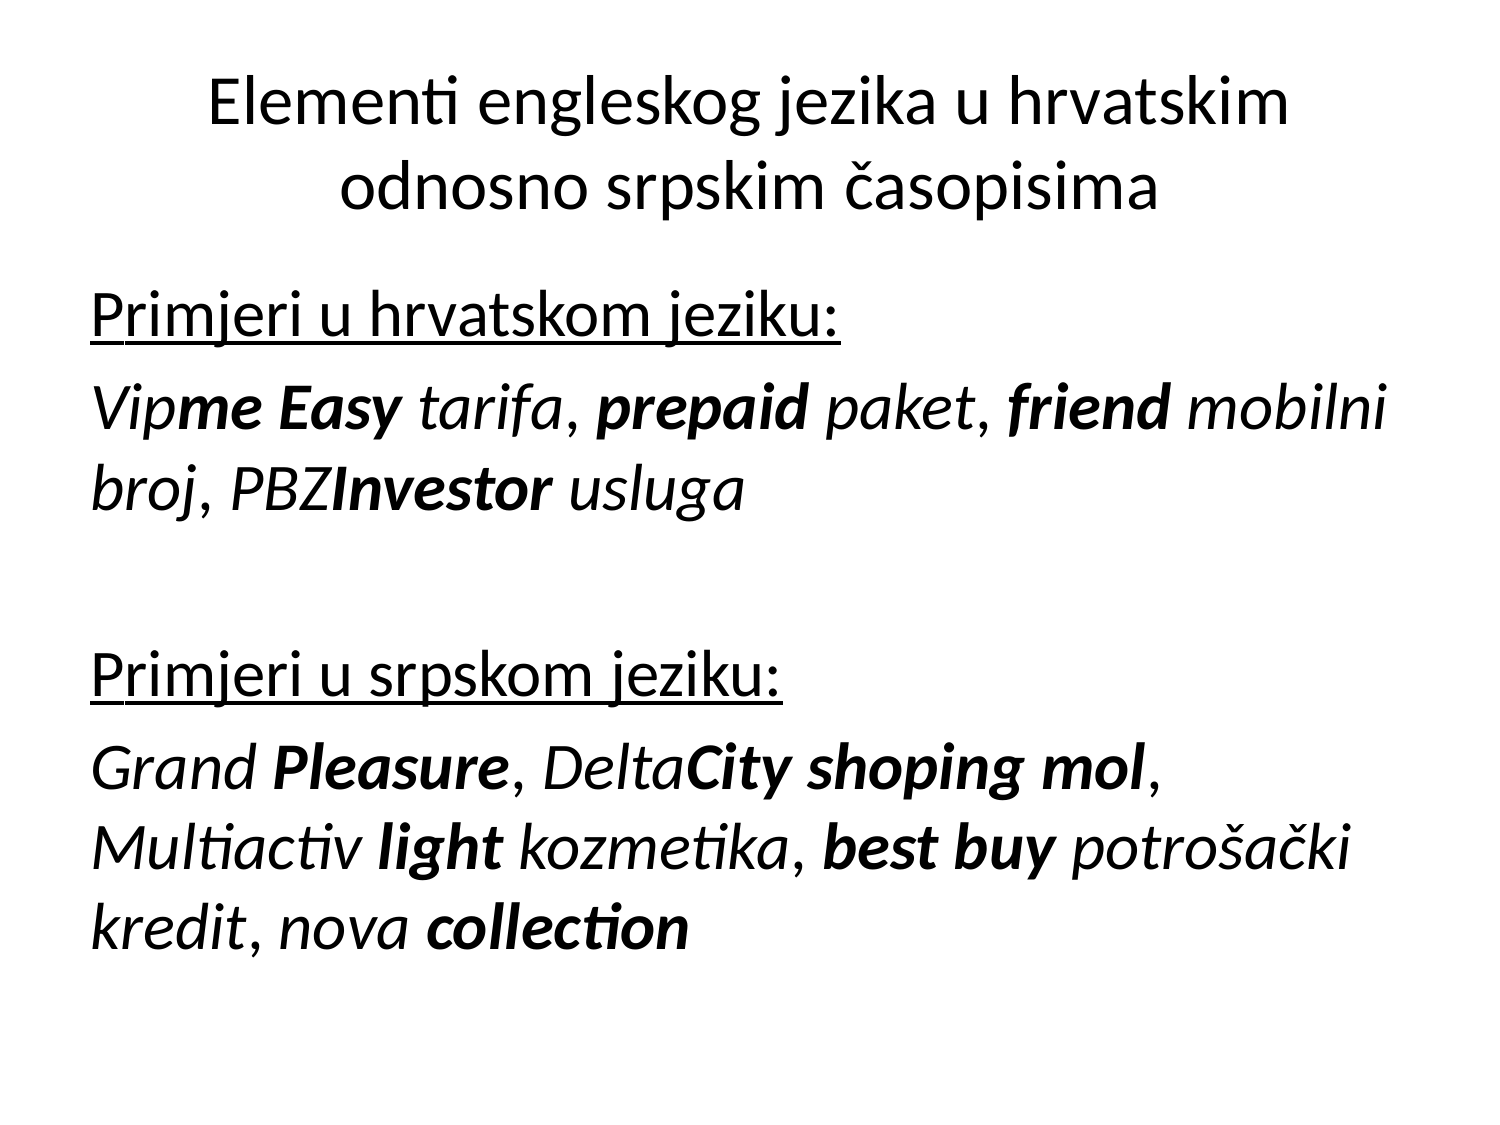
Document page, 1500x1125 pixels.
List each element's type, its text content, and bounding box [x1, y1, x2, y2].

list Primjeri u hrvatskom jeziku: Vipme Easy tarifa, prepaid paket, friend mobilni broj, PBZInvestor usluga Primjeri u srpskom jeziku: Grand Pleasure, DeltaCity shoping mol, Multiactiv light kozmetika, best buy potrošački kredit, nova collection [75, 262, 1425, 1005]
title Elementi engleskog jezika u hrvatskim odnosno srpskim časopisima [75, 45, 1425, 233]
